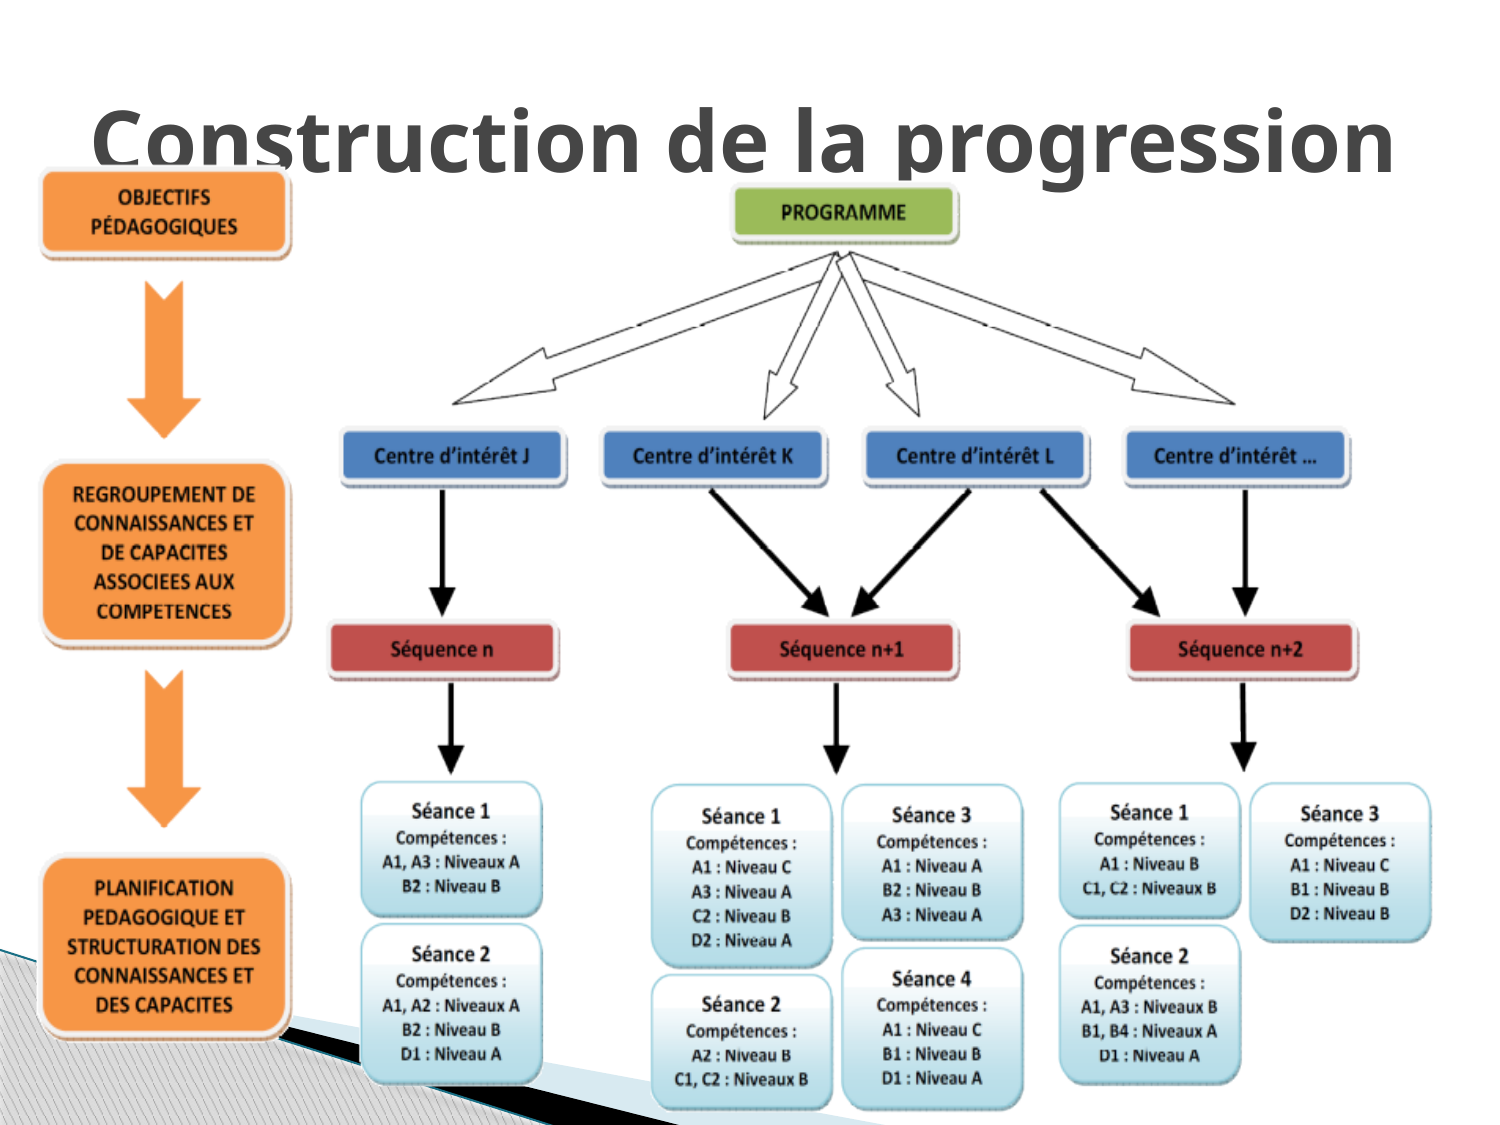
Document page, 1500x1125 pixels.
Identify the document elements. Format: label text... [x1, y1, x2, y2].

picture [29, 160, 1448, 1125]
title Construction de la progression [75, 45, 1425, 160]
